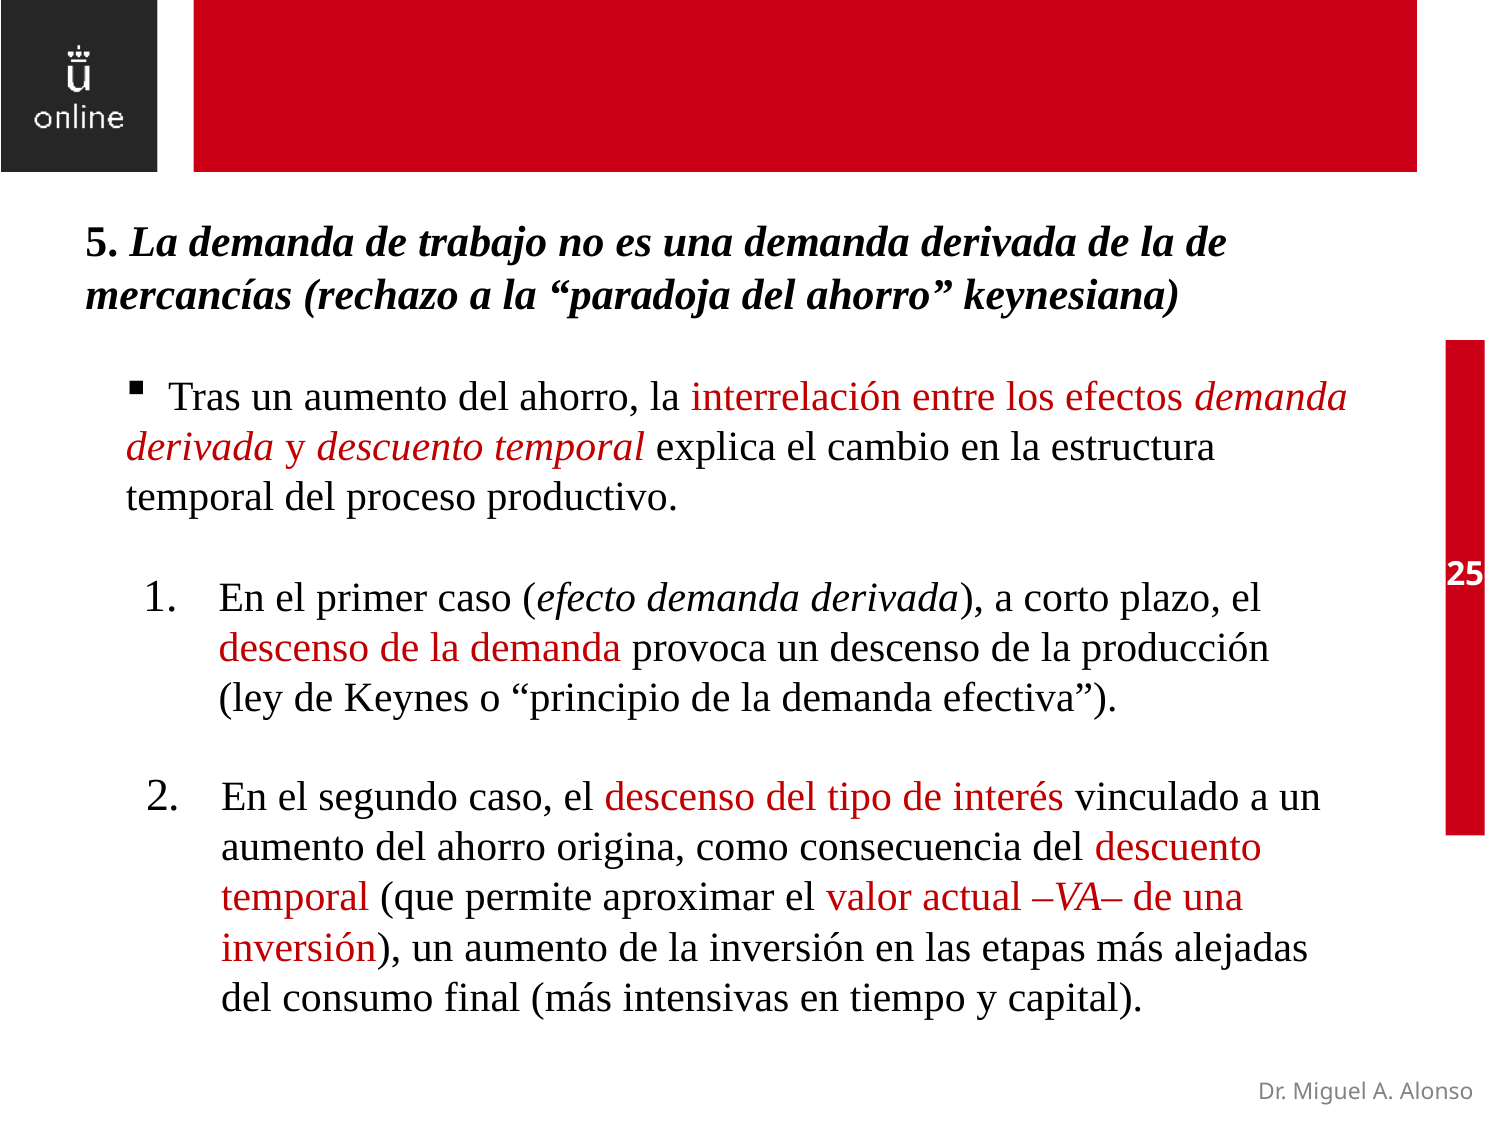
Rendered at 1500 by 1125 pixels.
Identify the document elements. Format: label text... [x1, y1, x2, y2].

picture [17, 31, 141, 154]
text_box En el primer caso (efecto demanda derivada), a corto plazo, el descenso de la demanda provoca un descenso de la producción (ley de Keynes o “principio de la demanda efectiva”). [128, 562, 1356, 727]
text_box En el segundo caso, el descenso del tipo de interés vinculado a un aumento del ahorro origina, como consecuencia del descuento temporal (que permite aproximar el valor actual –VA– de una inversión), un aumento de la inversión en las etapas más alejadas del consumo final (más intensivas en tiempo y capital). [131, 761, 1369, 1027]
text_box 5. La demanda de trabajo no es una demanda derivada de la de mercancías (rechazo a la “paradoja del ahorro” keynesiana) [85, 213, 1424, 319]
slide_number 25 [1423, 544, 1500, 605]
text_box Tras un aumento del ahorro, la interrelación entre los efectos demanda derivada y descuento temporal explica el cambio en la estructura temporal del proceso productivo. [111, 361, 1383, 527]
footer Dr. Miguel A. Alonso [503, 1060, 1490, 1121]
